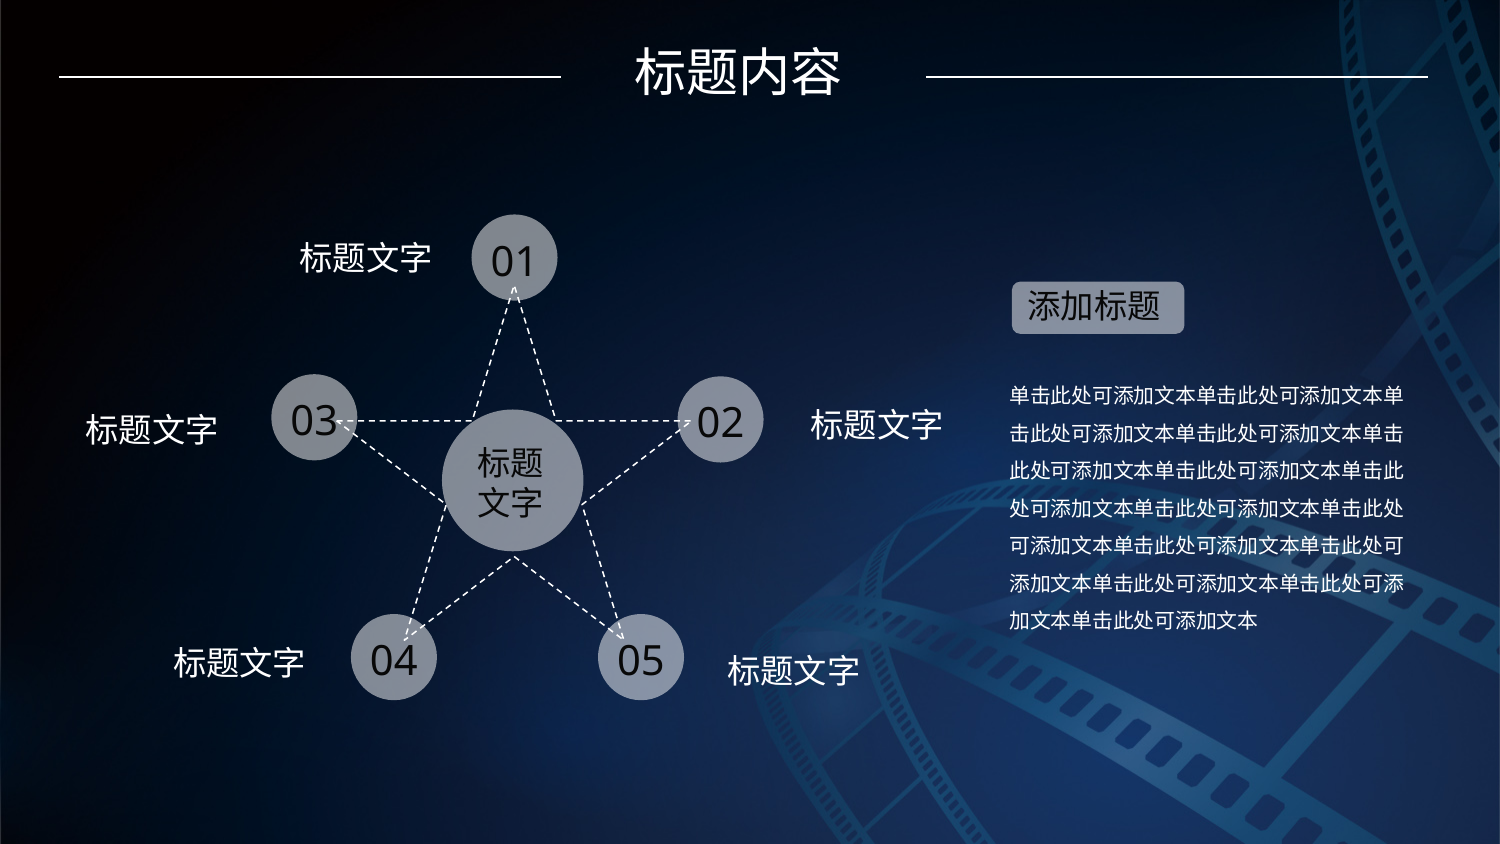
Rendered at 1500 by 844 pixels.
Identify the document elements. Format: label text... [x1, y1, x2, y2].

picture [0, 0, 1500, 844]
text_box 单击此处可添加文本单击此处可添加文本单击此处可添加文本单击此处可添加文本单击此处可添加文本单击此处可添加文本单击此处可添加文本单击此处可添加文本单击此处可添加文本单击此处可添加文本单击此处可添加文本单击此处可添加文本单击此处可添加文本单击此处可添加文本 [998, 364, 1416, 714]
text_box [1011, 277, 1185, 335]
text_box 标题内容 [608, 32, 868, 110]
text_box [68, 214, 960, 701]
